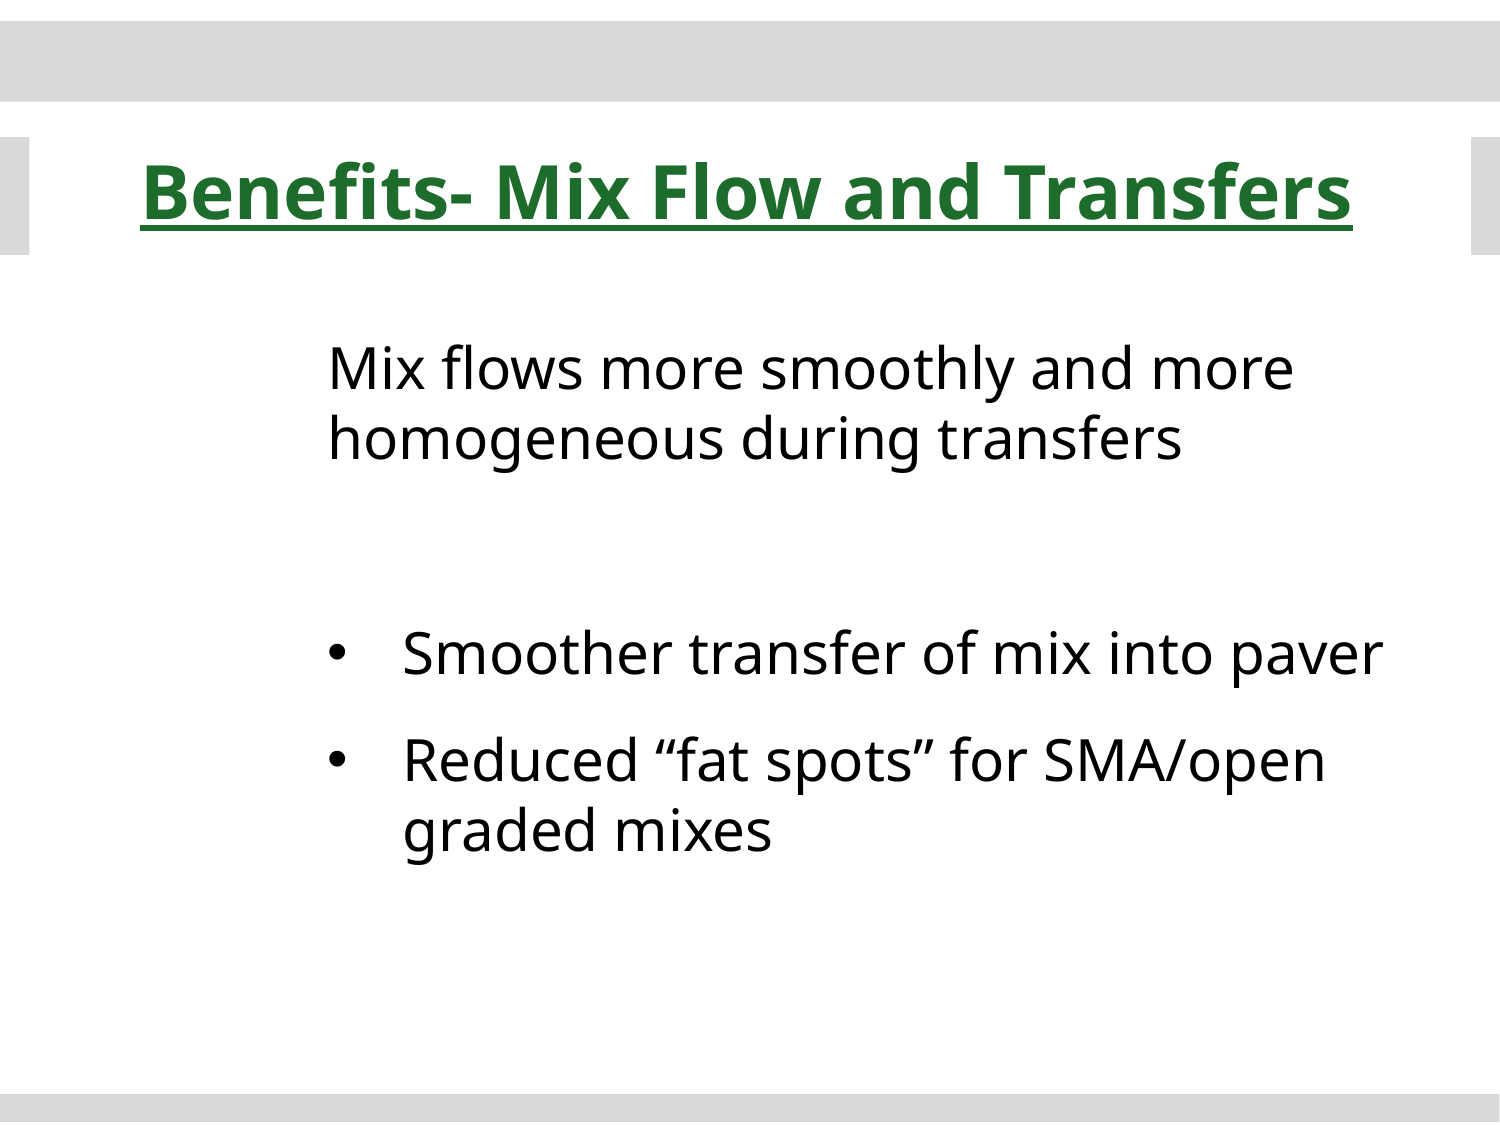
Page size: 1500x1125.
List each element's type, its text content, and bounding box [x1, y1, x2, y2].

text_box Mix flows more smoothly and more homogeneous during transfers Smoother transfer of mix into paver Reduced “fat spots” for SMA/open graded mixes [312, 323, 1435, 979]
text_box [1469, 135, 1500, 257]
text_box Benefits- Mix Flow and Transfers [81, 137, 1412, 243]
text_box [0, 1092, 1500, 1124]
text_box [0, 19, 1500, 104]
text_box [0, 135, 32, 257]
